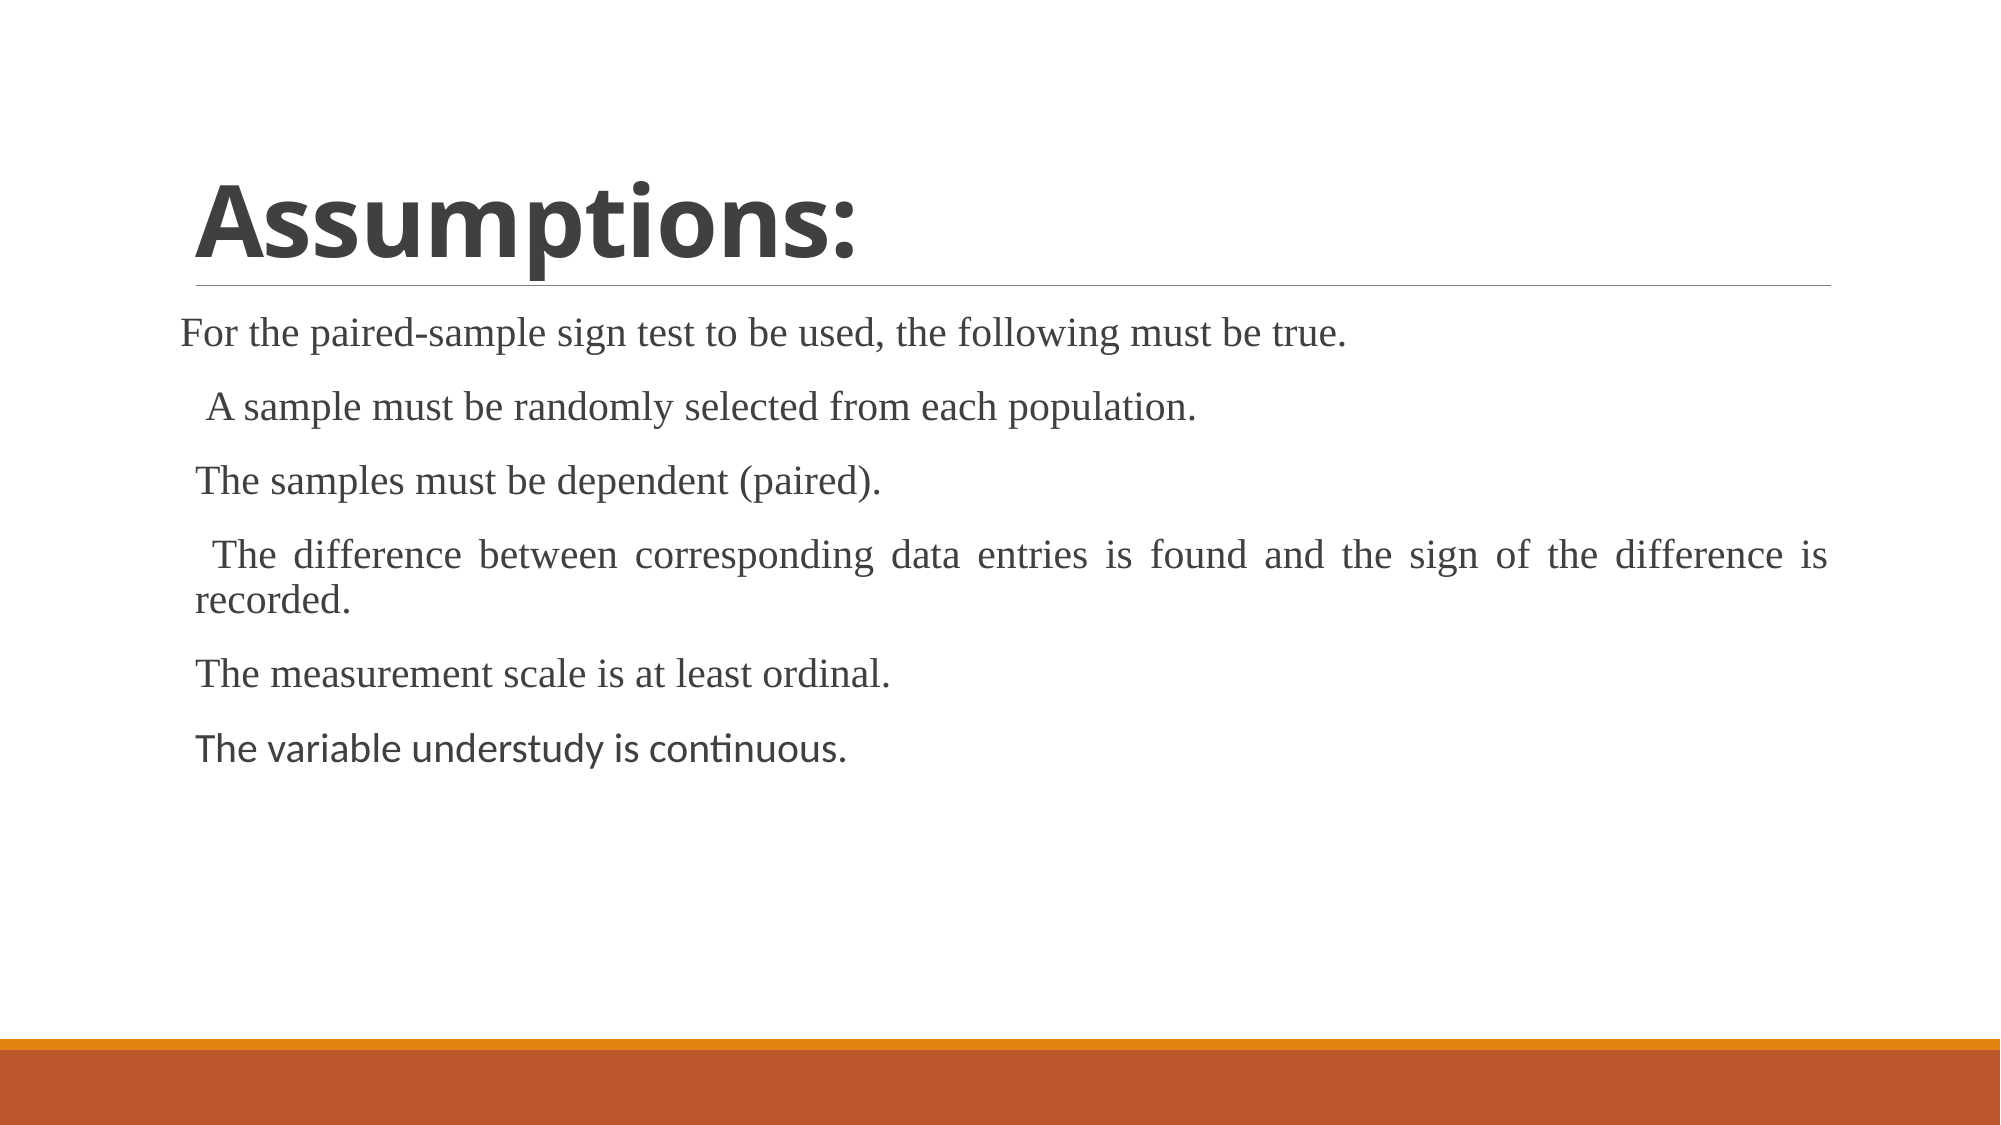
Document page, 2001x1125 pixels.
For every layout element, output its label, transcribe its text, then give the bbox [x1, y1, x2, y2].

title Assumptions: [180, 47, 1830, 285]
list For the paired-sample sign test to be used, the following must be true. A sample must be randomly selected from each population. The samples must be dependent (paired). The difference between corresponding data entries is found and the sign of the difference is recorded. The measurement scale is at least ordinal. The variable understudy is continuous. [180, 302, 1830, 963]
